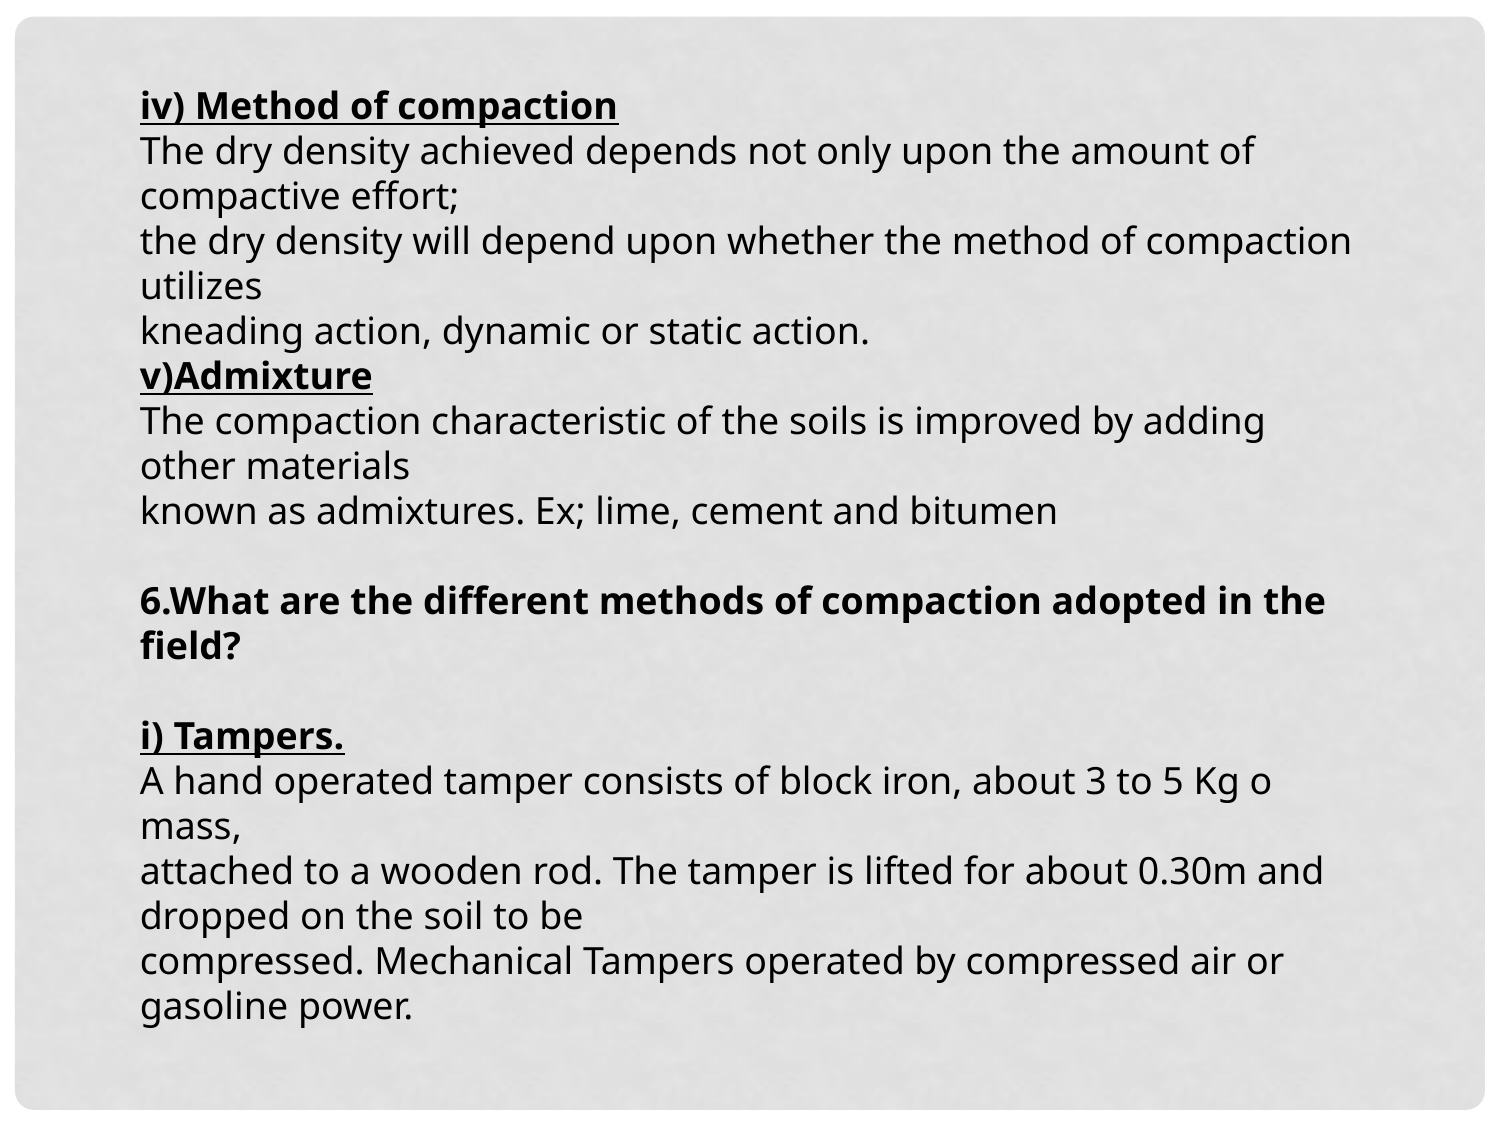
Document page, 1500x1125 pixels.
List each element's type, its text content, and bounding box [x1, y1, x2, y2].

text_box iv) Method of compaction The dry density achieved depends not only upon the amount of compactive effort; the dry density will depend upon whether the method of compaction utilizes kneading action, dynamic or static action. v)Admixture The compaction characteristic of the soils is improved by adding other materials known as admixtures. Ex; lime, cement and bitumen 6.What are the different methods of compaction adopted in the field? i) Tampers. A hand operated tamper consists of block iron, about 3 to 5 Kg o mass, attached to a wooden rod. The tamper is lifted for about 0.30m and dropped on the soil to be compressed. Mechanical Tampers operated by compressed air or gasoline power. [124, 74, 1388, 1080]
